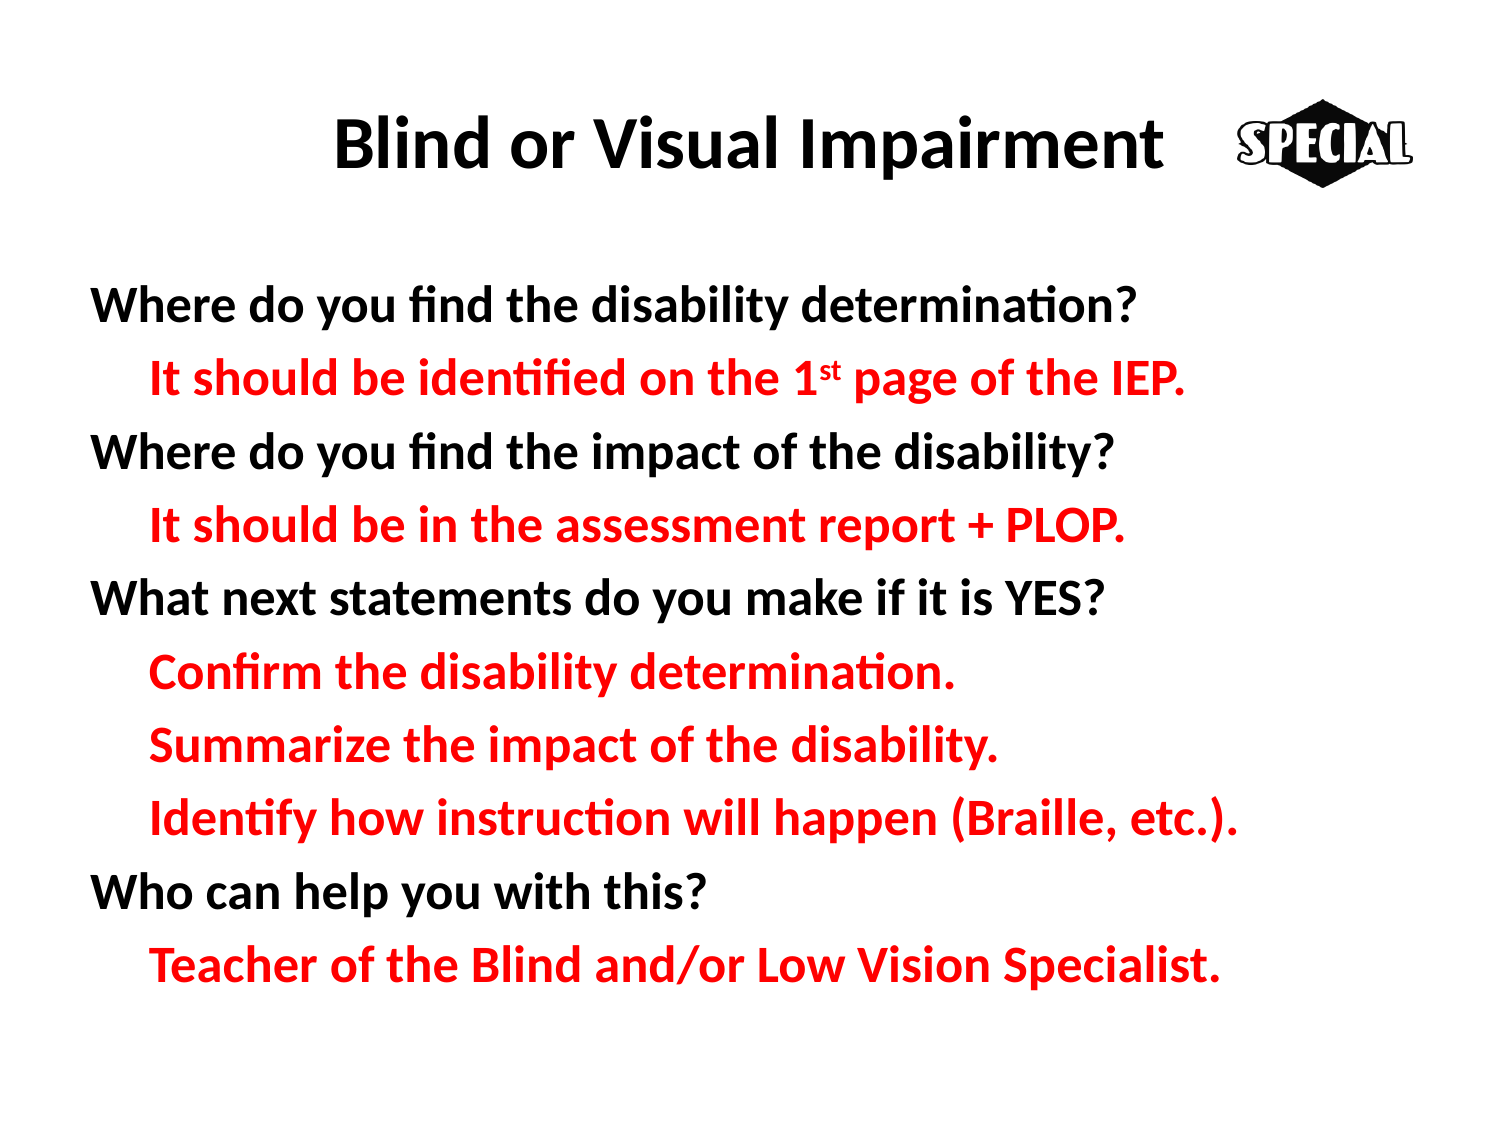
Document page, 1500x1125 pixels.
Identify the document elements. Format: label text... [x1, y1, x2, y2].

picture [1237, 99, 1413, 188]
title Blind or Visual Impairment [75, 45, 1425, 233]
list Where do you find the disability determination? It should be identified on the 1st page of the IEP. Where do you find the impact of the disability? It should be in the assessment report + PLOP. What next statements do you make if it is YES? Confirm the disability determination. Summarize the impact of the disability. Identify how instruction will happen (Braille, etc.). Who can help you with this? Teacher of the Blind and/or Low Vision Specialist. [75, 262, 1425, 1005]
